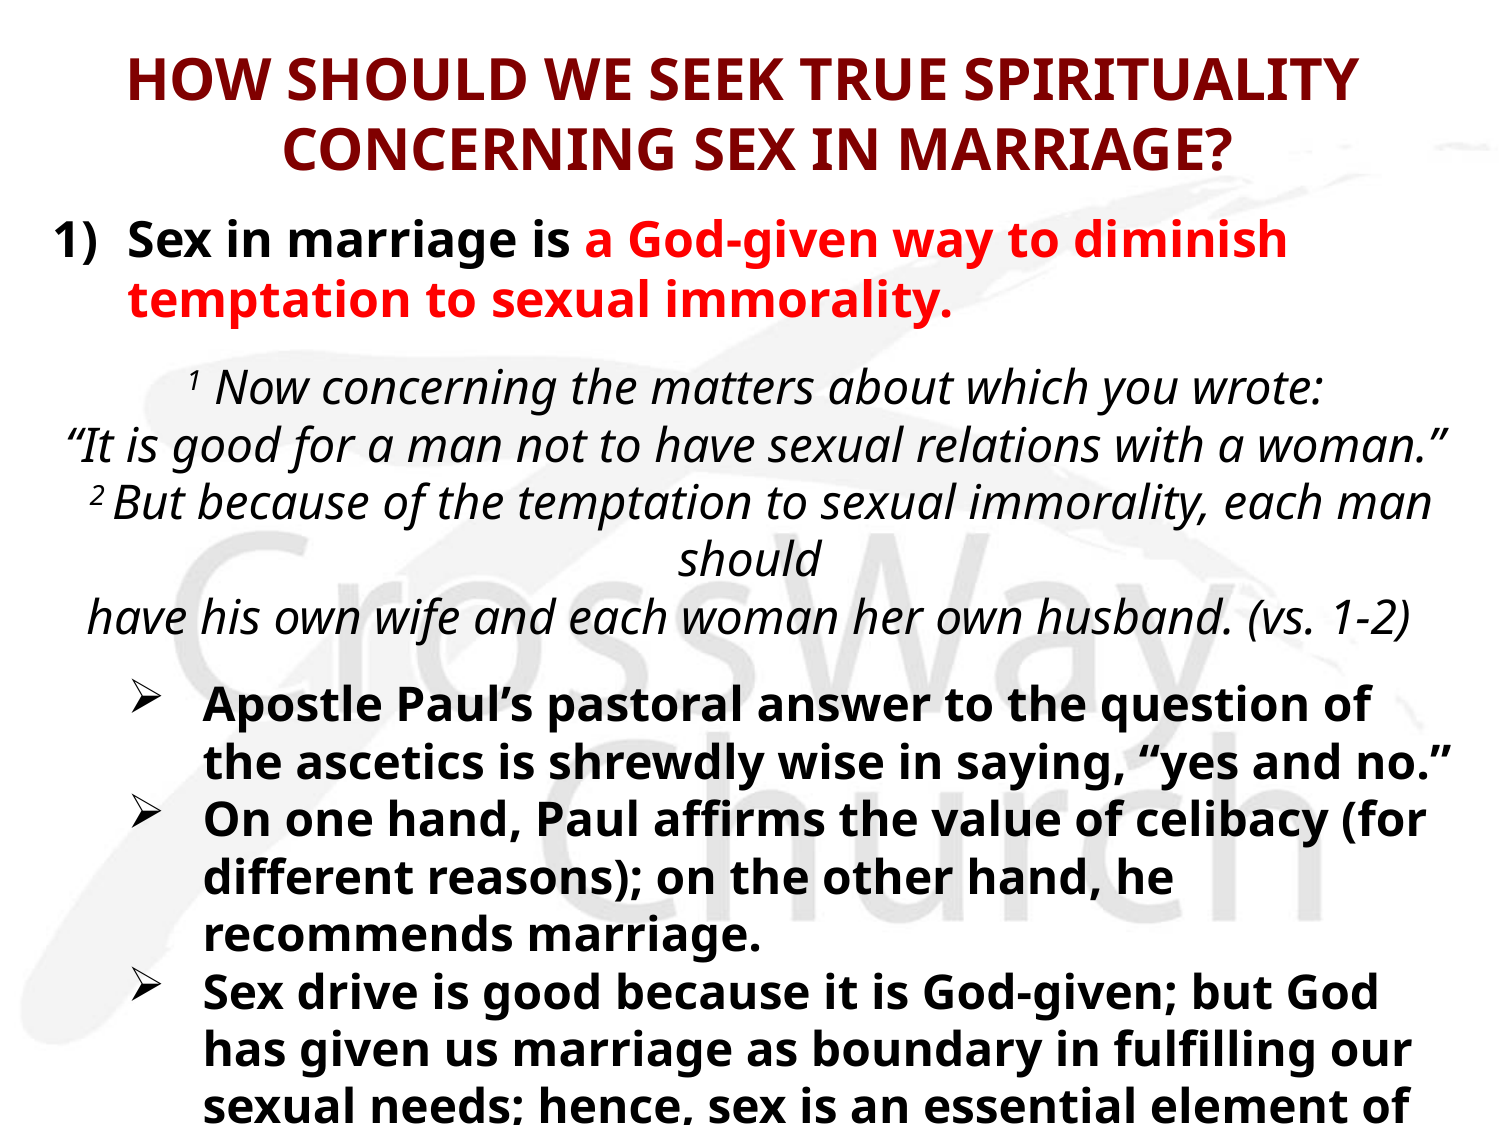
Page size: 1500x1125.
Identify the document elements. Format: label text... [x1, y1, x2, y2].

title HOW SHOULD WE SEEK TRUE SPIRITUALITY CONCERNING SEX IN MARRIAGE? [37, 50, 1463, 175]
list 1) Sex in marriage is a God-given way to diminish temptation to sexual immorality. 1 Now concerning the matters about which you wrote: “It is good for a man not to have sexual relations with a woman.” 2 But because of the temptation to sexual immorality, each man should have his own wife and each woman her own husband. (vs. 1-2) Apostle Paul’s pastoral answer to the question of the ascetics is shrewdly wise in saying, “yes and no.” On one hand, Paul affirms the value of celibacy (for different reasons); on the other hand, he recommends marriage. Sex drive is good because it is God-given; but God has given us marriage as boundary in fulfilling our sexual needs; hence, sex is an essential element of marriage for our own good. [37, 200, 1475, 1125]
picture [0, 0, 1500, 1125]
